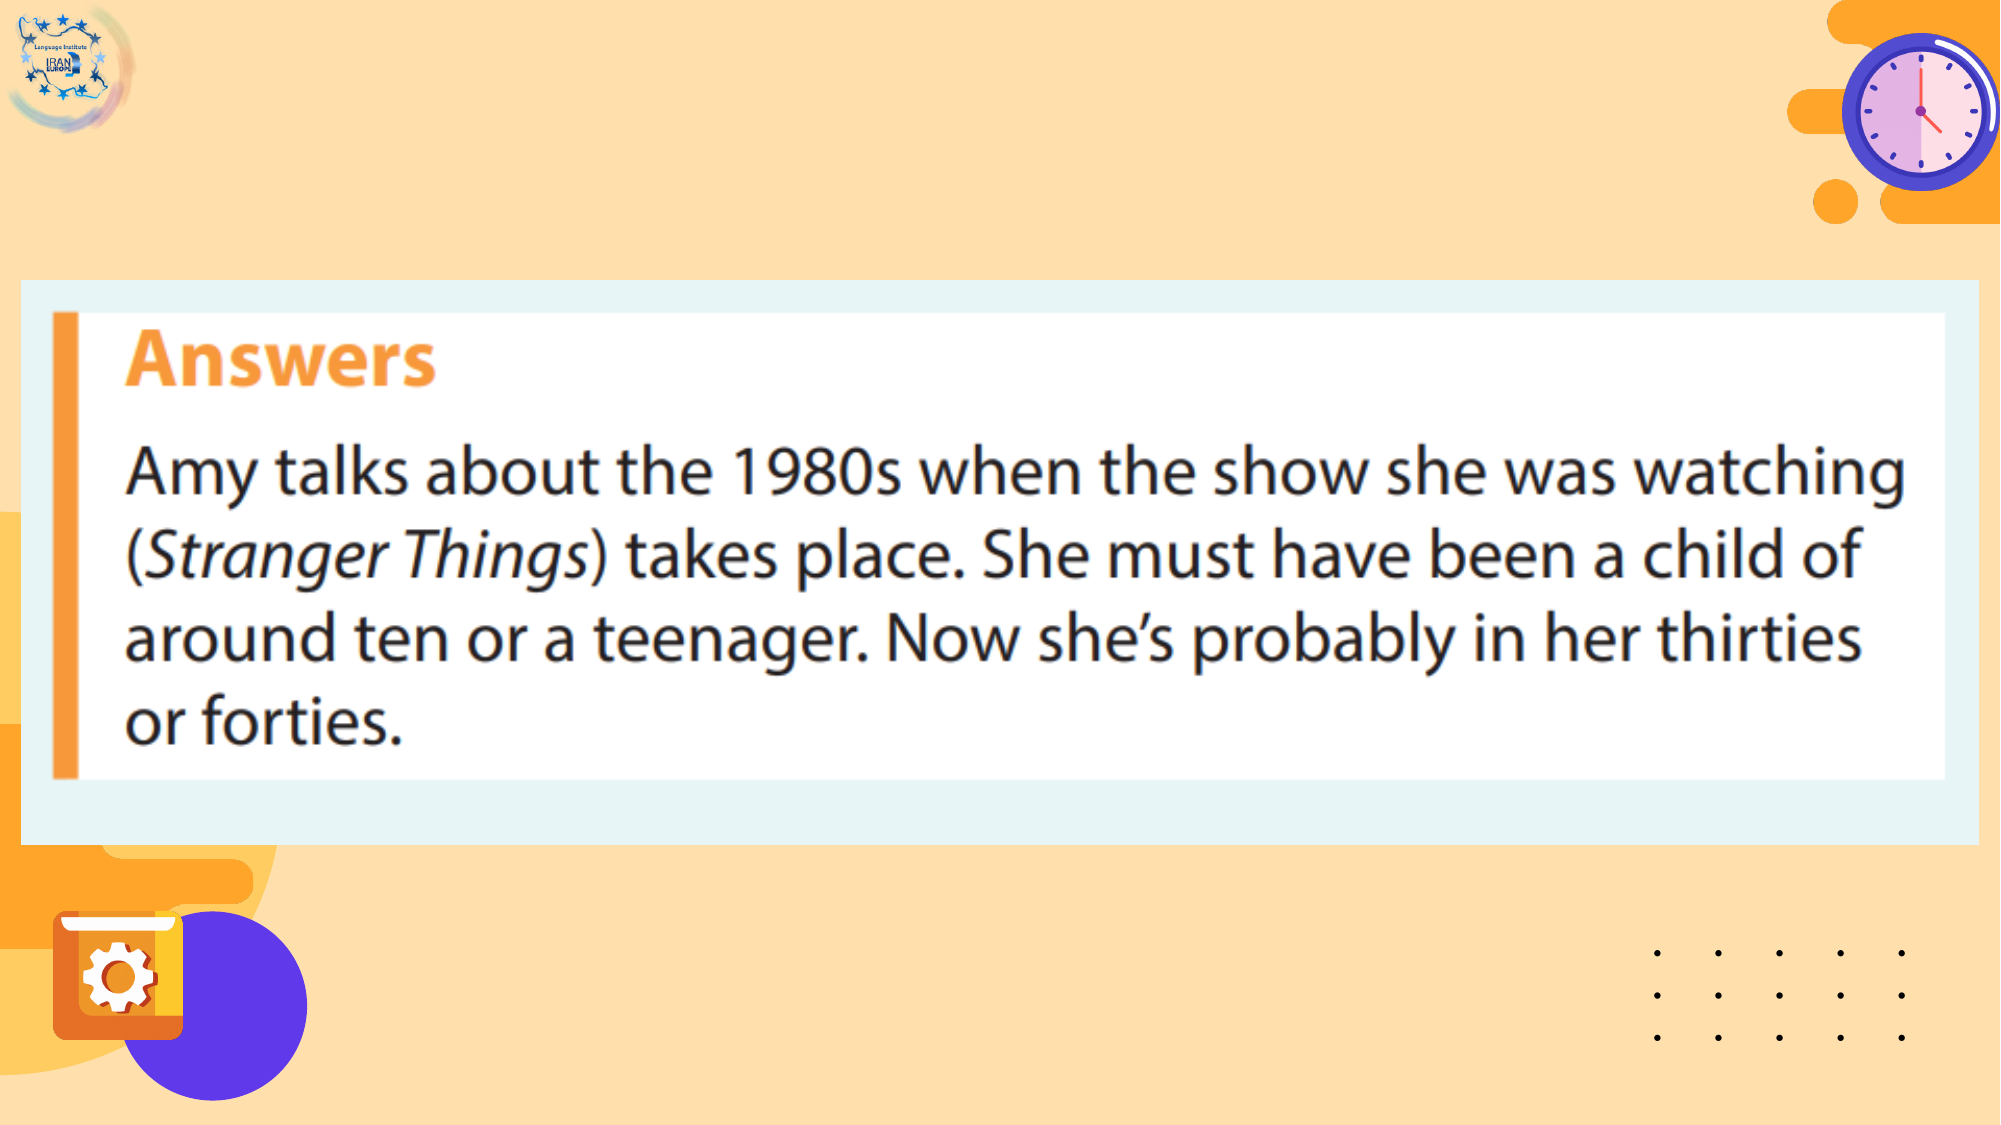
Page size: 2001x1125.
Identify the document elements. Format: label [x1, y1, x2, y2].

picture [1654, 950, 1905, 1041]
picture [0, 0, 141, 137]
picture [1787, 0, 2000, 224]
picture [0, 280, 1979, 1040]
